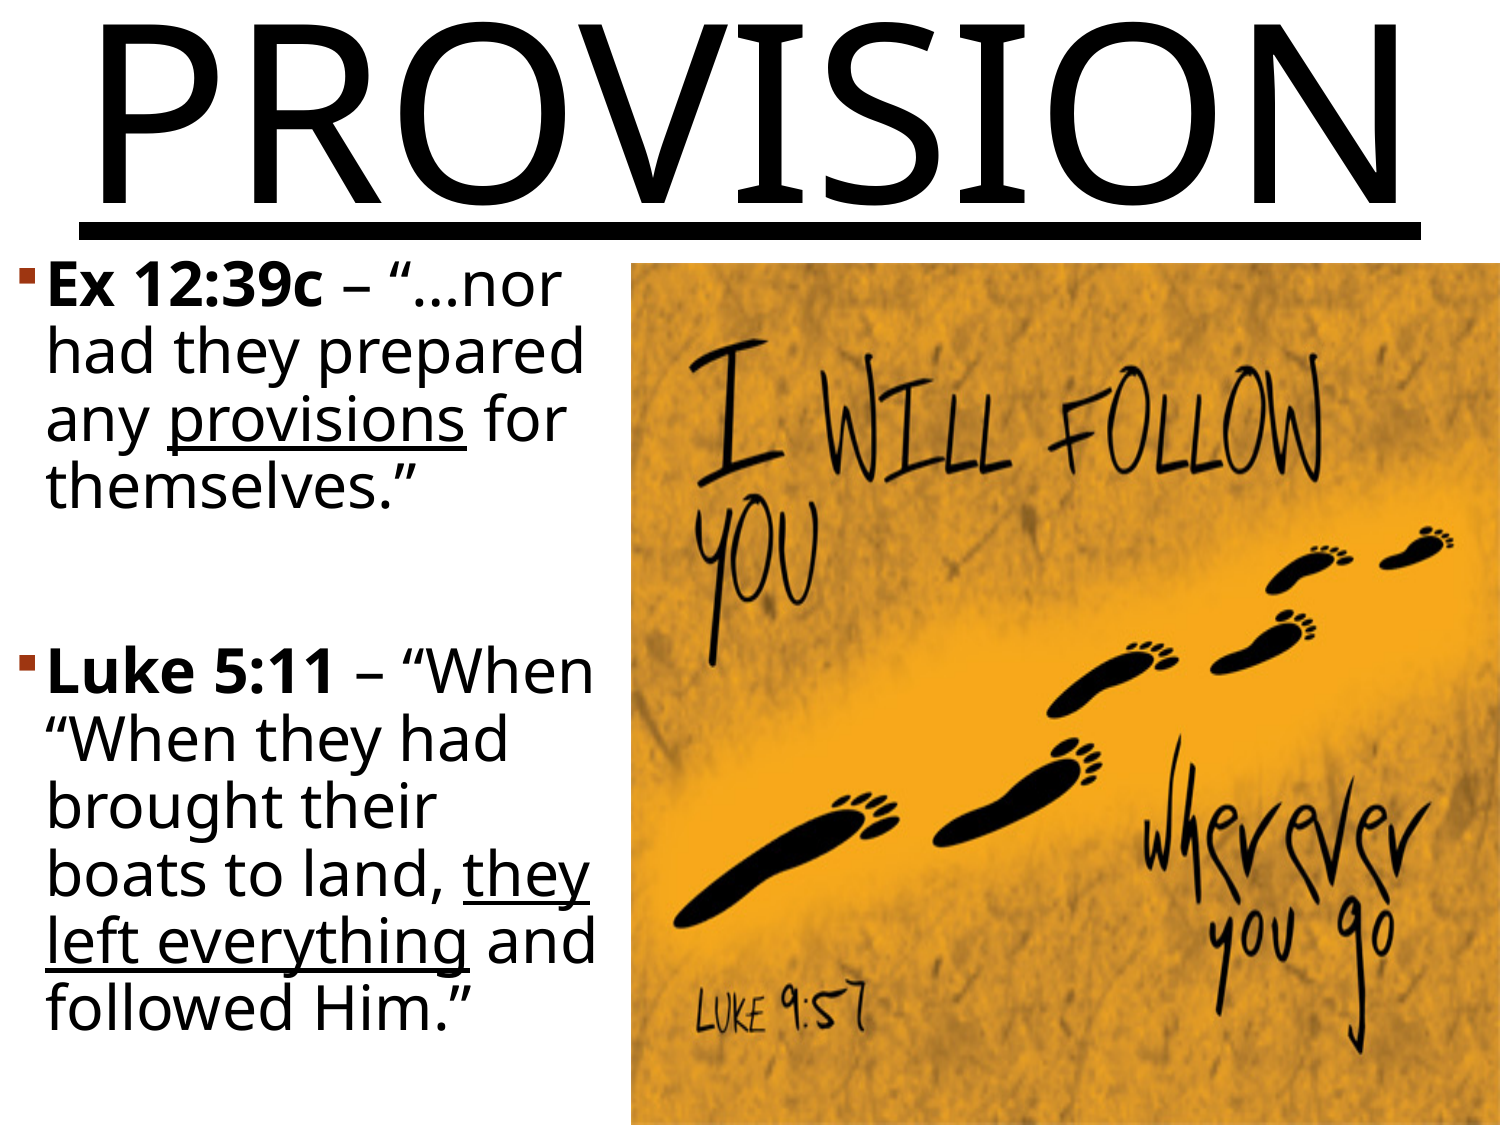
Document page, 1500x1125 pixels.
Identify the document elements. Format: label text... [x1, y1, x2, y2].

picture [631, 263, 1500, 1125]
text_box Ex 12:39c – “…nor had they prepared any provisions for themselves.” Luke 5:11 – “When “When they had brought their boats to land, they left everything and followed Him.” [0, 245, 632, 1125]
text_box No Provisions [0, 0, 1500, 246]
